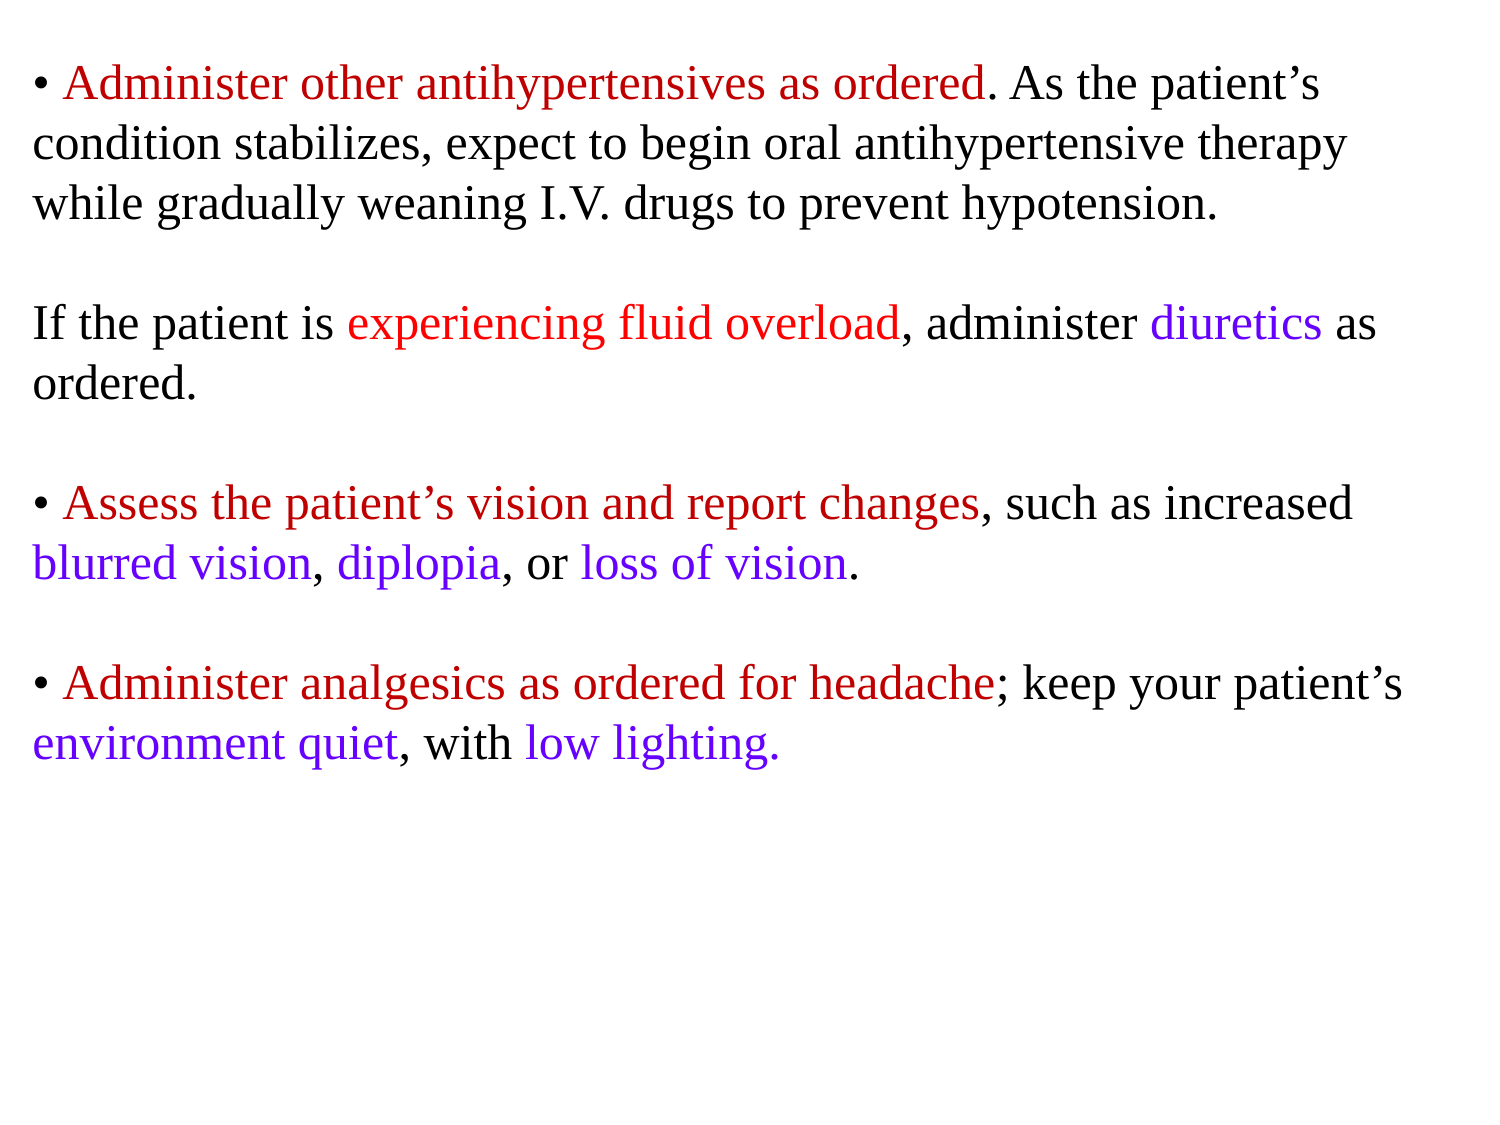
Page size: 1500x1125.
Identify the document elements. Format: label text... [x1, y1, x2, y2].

text_box • Administer other antihypertensives as ordered. As the patient’s condition stabilizes, expect to begin oral antihypertensive therapy while gradually weaning I.V. drugs to prevent hypotension. If the patient is experiencing fluid overload, administer diuretics as ordered. • Assess the patient’s vision and report changes, such as increased blurred vision, diplopia, or loss of vision. • Administer analgesics as ordered for headache; keep your patient’s environment quiet, with low lighting. [17, 42, 1477, 778]
